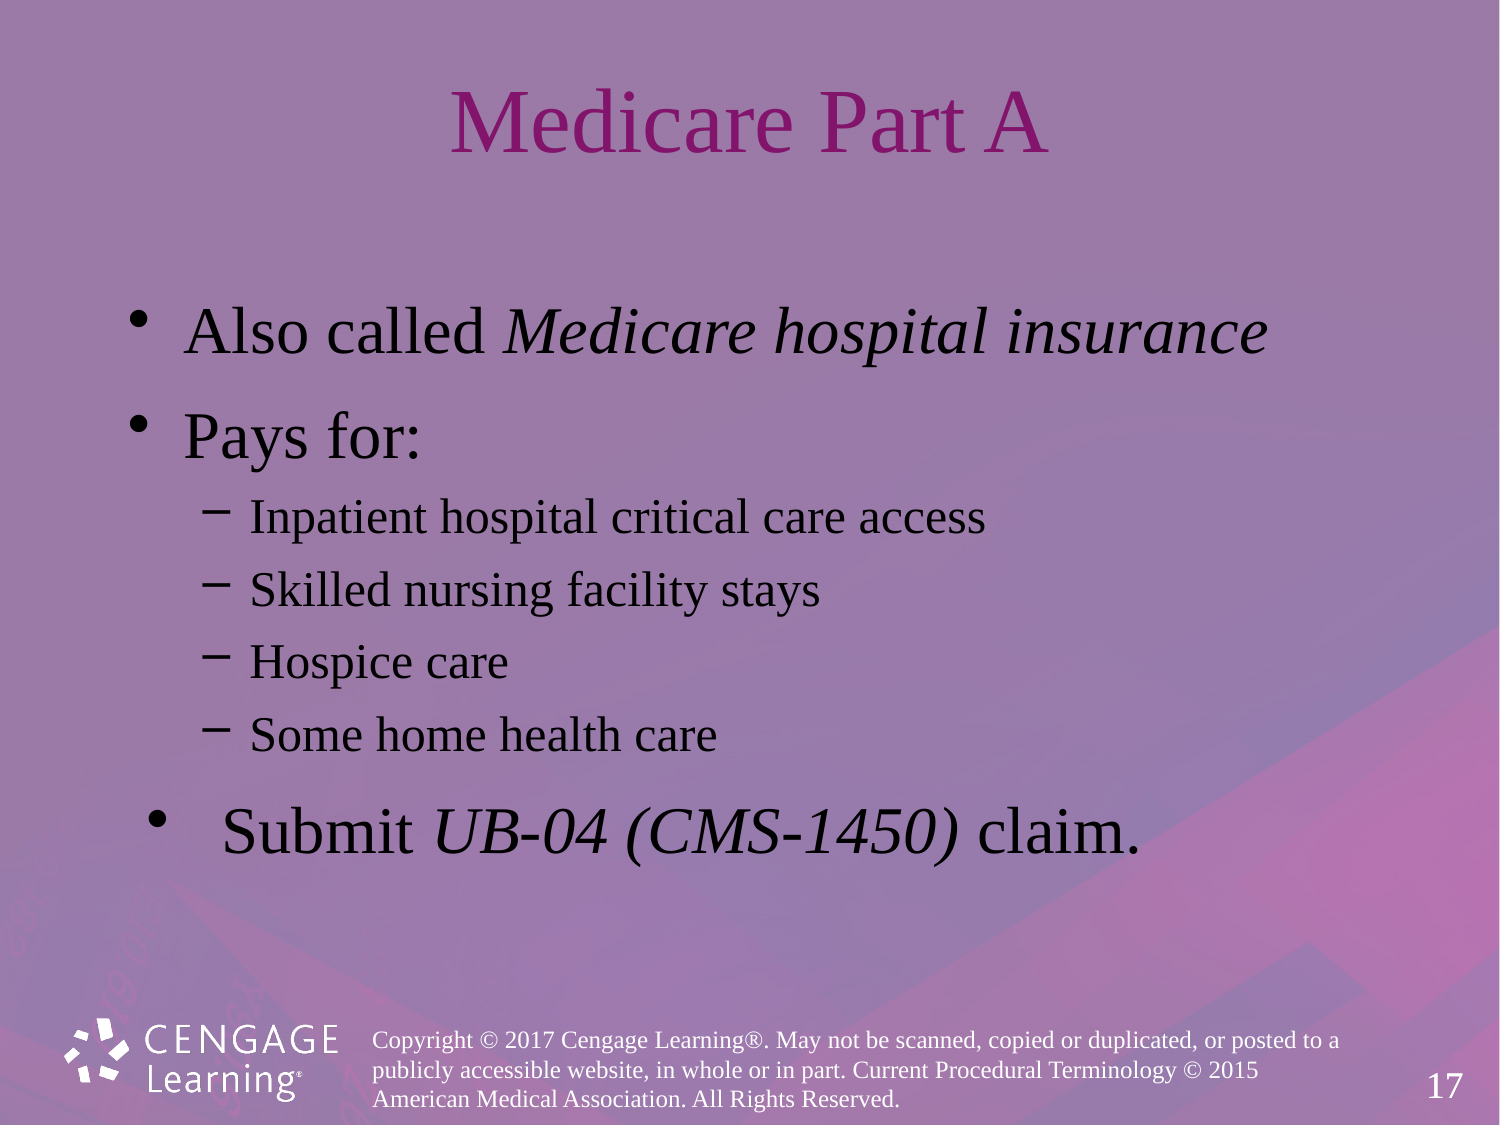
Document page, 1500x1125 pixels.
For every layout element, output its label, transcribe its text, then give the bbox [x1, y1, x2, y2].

title Medicare Part A [112, 60, 1388, 278]
list Also called Medicare hospital insurance Pays for: Inpatient hospital critical care access Skilled nursing facility stays Hospice care Some home health care Submit UB-04 (CMS-1450) claim. [112, 278, 1388, 988]
picture [0, 0, 1500, 1125]
